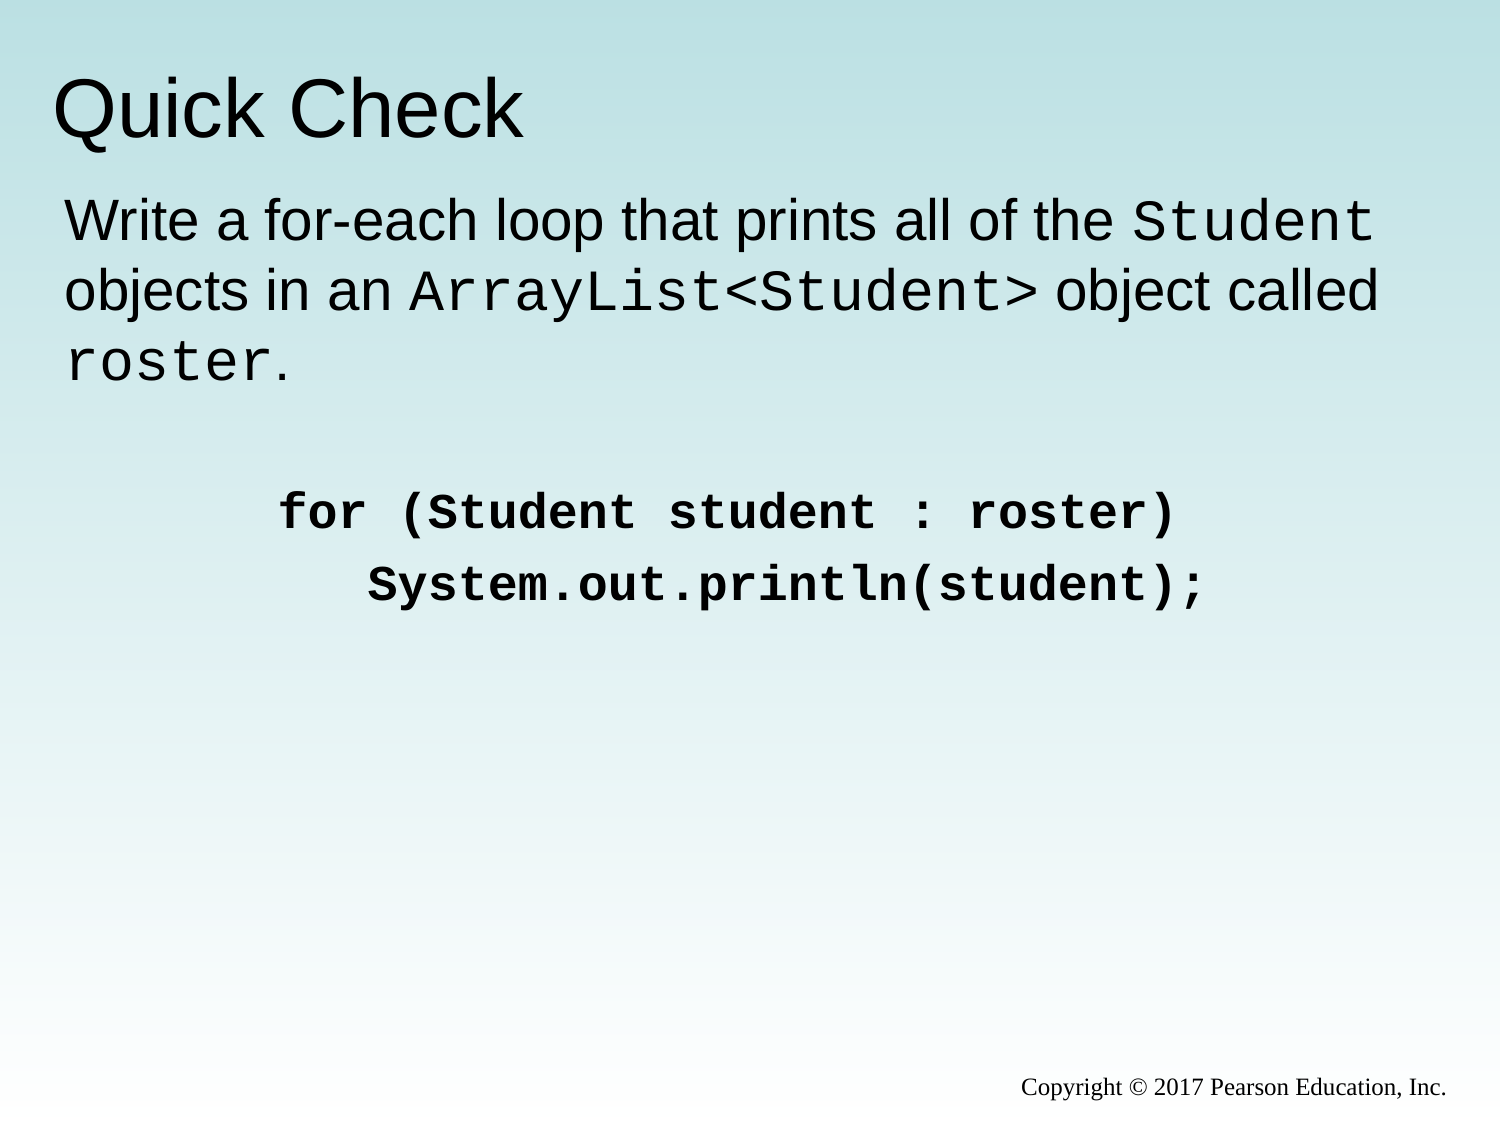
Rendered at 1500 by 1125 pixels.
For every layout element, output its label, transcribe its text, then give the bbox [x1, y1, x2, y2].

title Quick Check [37, 45, 1463, 163]
footer Copyright © 2017 Pearson Education, Inc. [549, 1062, 1463, 1114]
text_box for (Student student : roster) System.out.println(student); [262, 470, 1223, 619]
text_box Write a for-each loop that prints all of the Student objects in an ArrayList<Student> object called roster. [49, 174, 1463, 470]
